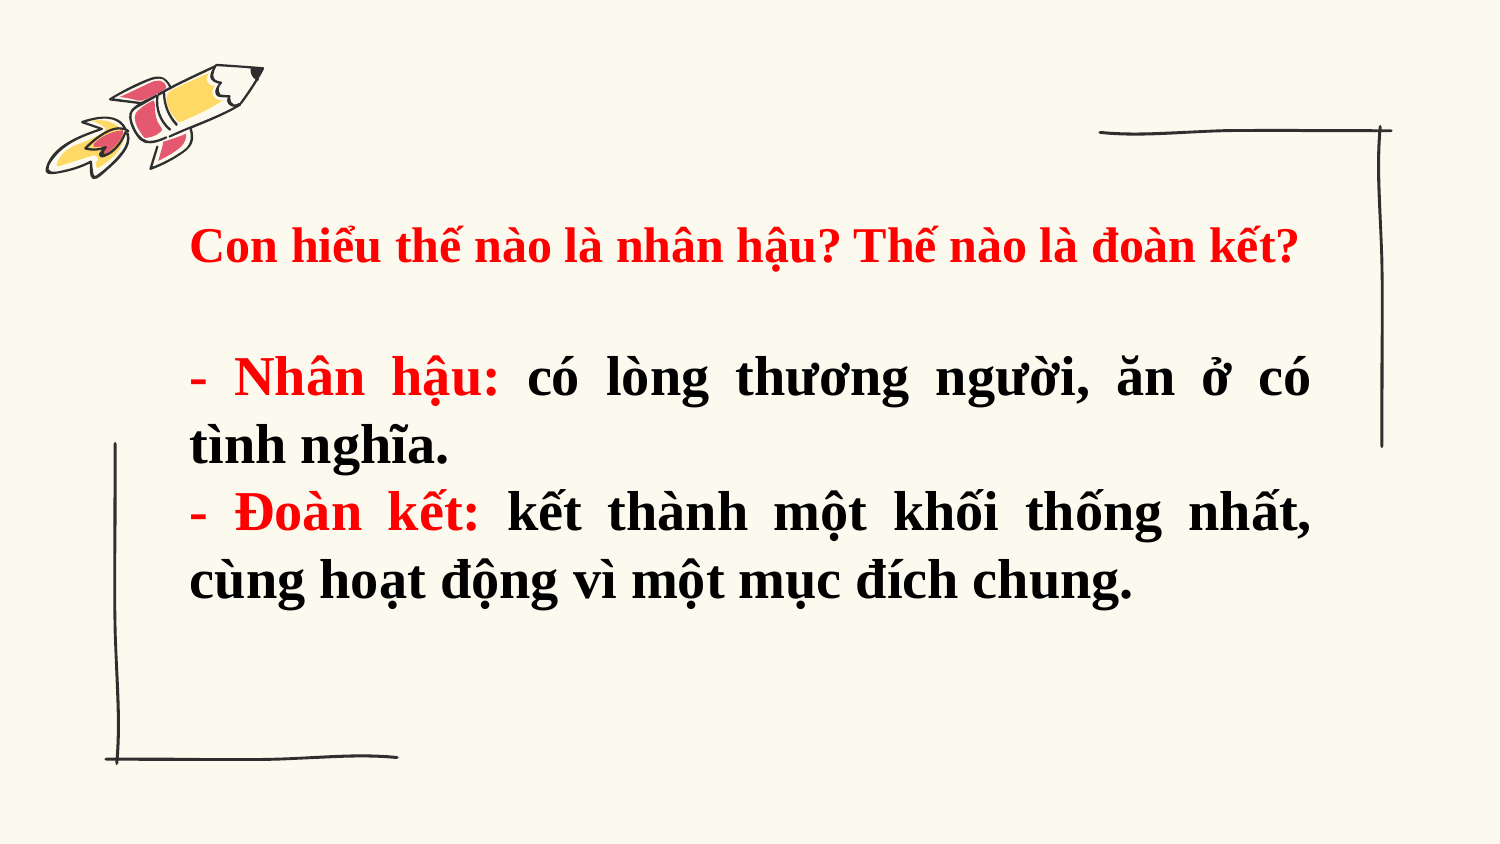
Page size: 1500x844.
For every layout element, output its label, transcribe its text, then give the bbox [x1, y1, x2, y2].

text_box Con hiểu thế nào là nhân hậu? Thế nào là đoàn kết? [175, 204, 1483, 280]
text_box - Nhân hậu: có lòng thương người, ăn ở có tình nghĩa. - Đoàn kết: kết thành một khối thống nhất, cùng hoạt động vì một mục đích chung. [175, 332, 1327, 617]
